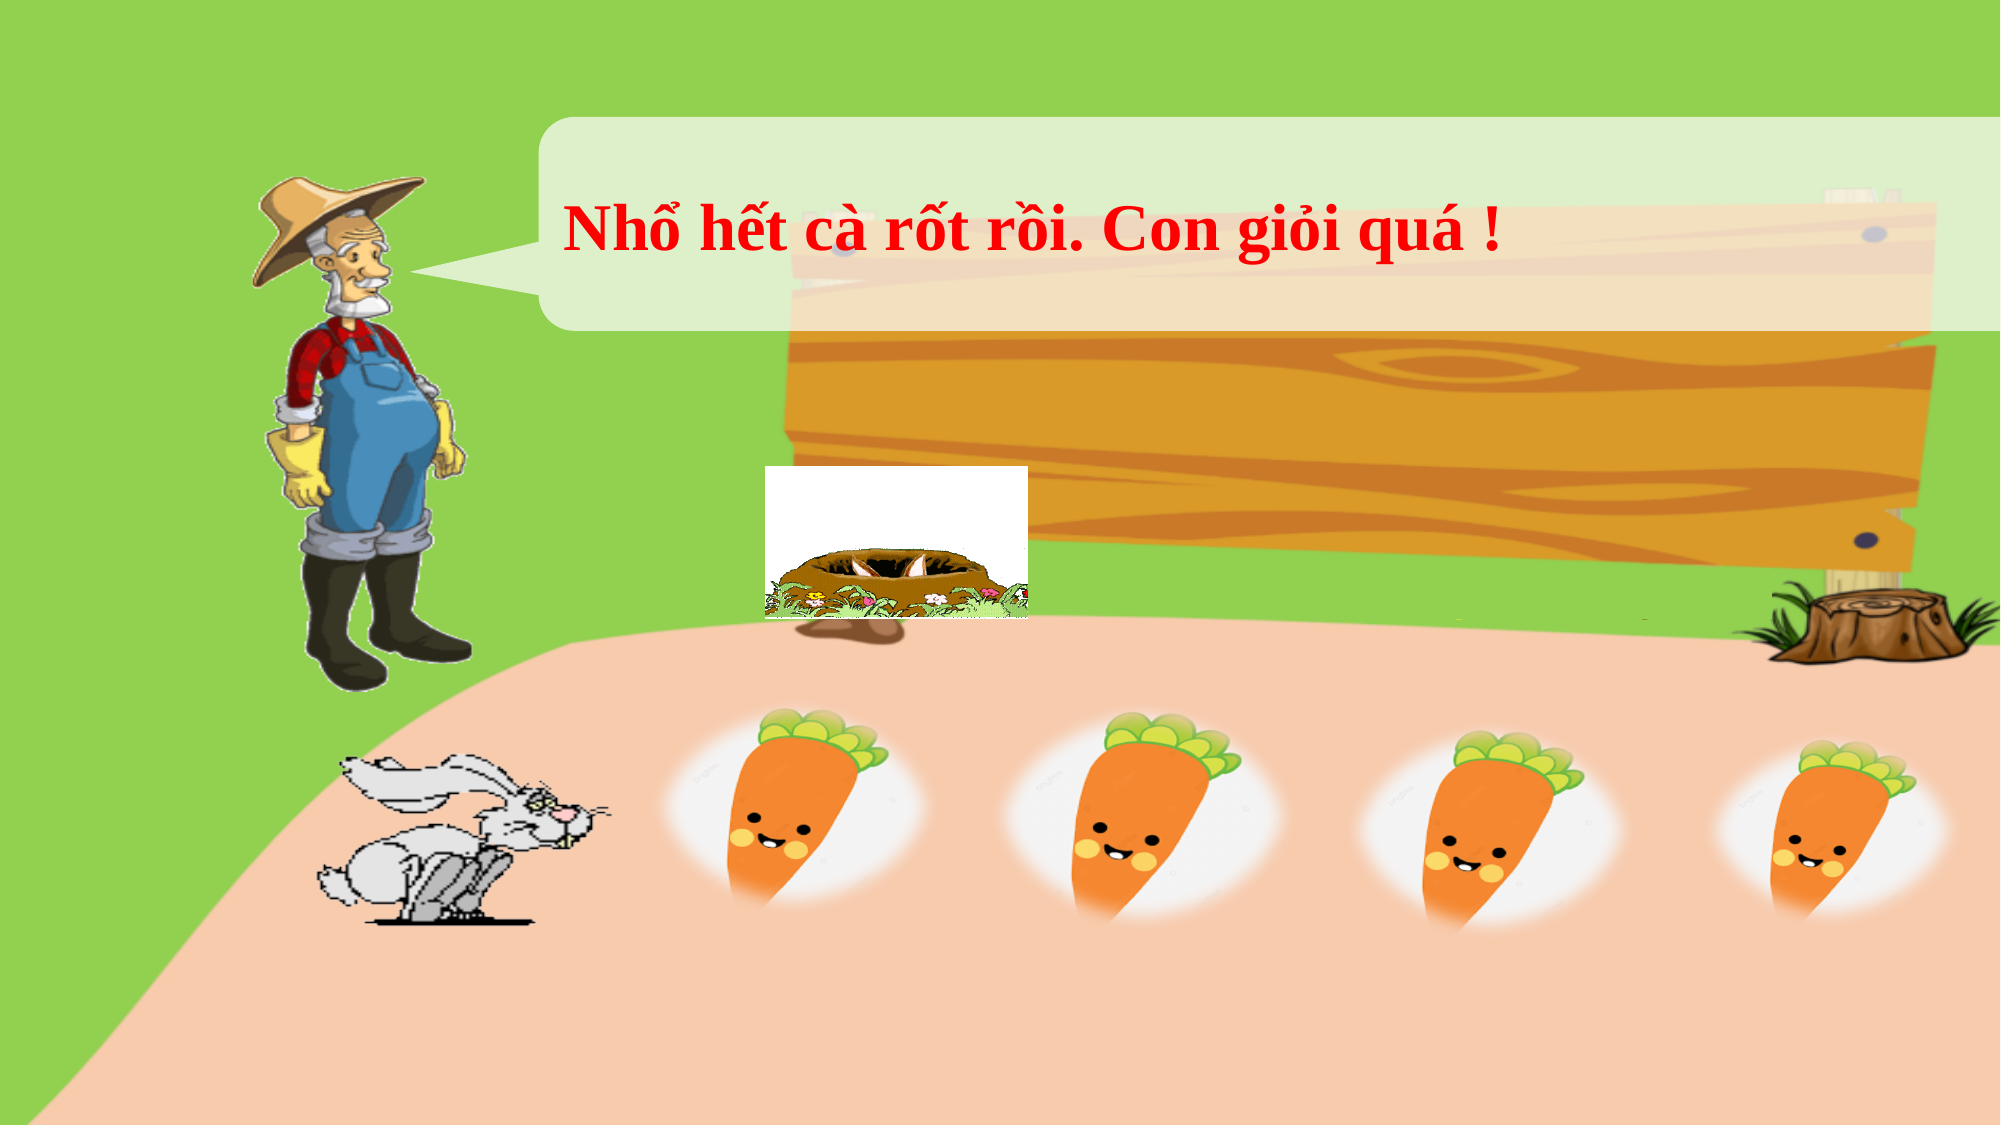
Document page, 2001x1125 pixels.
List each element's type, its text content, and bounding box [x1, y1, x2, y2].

picture [0, 0, 2001, 1125]
text_box Nhổ hết cà rốt rồi. Con giỏi quá ! [537, 115, 2000, 332]
